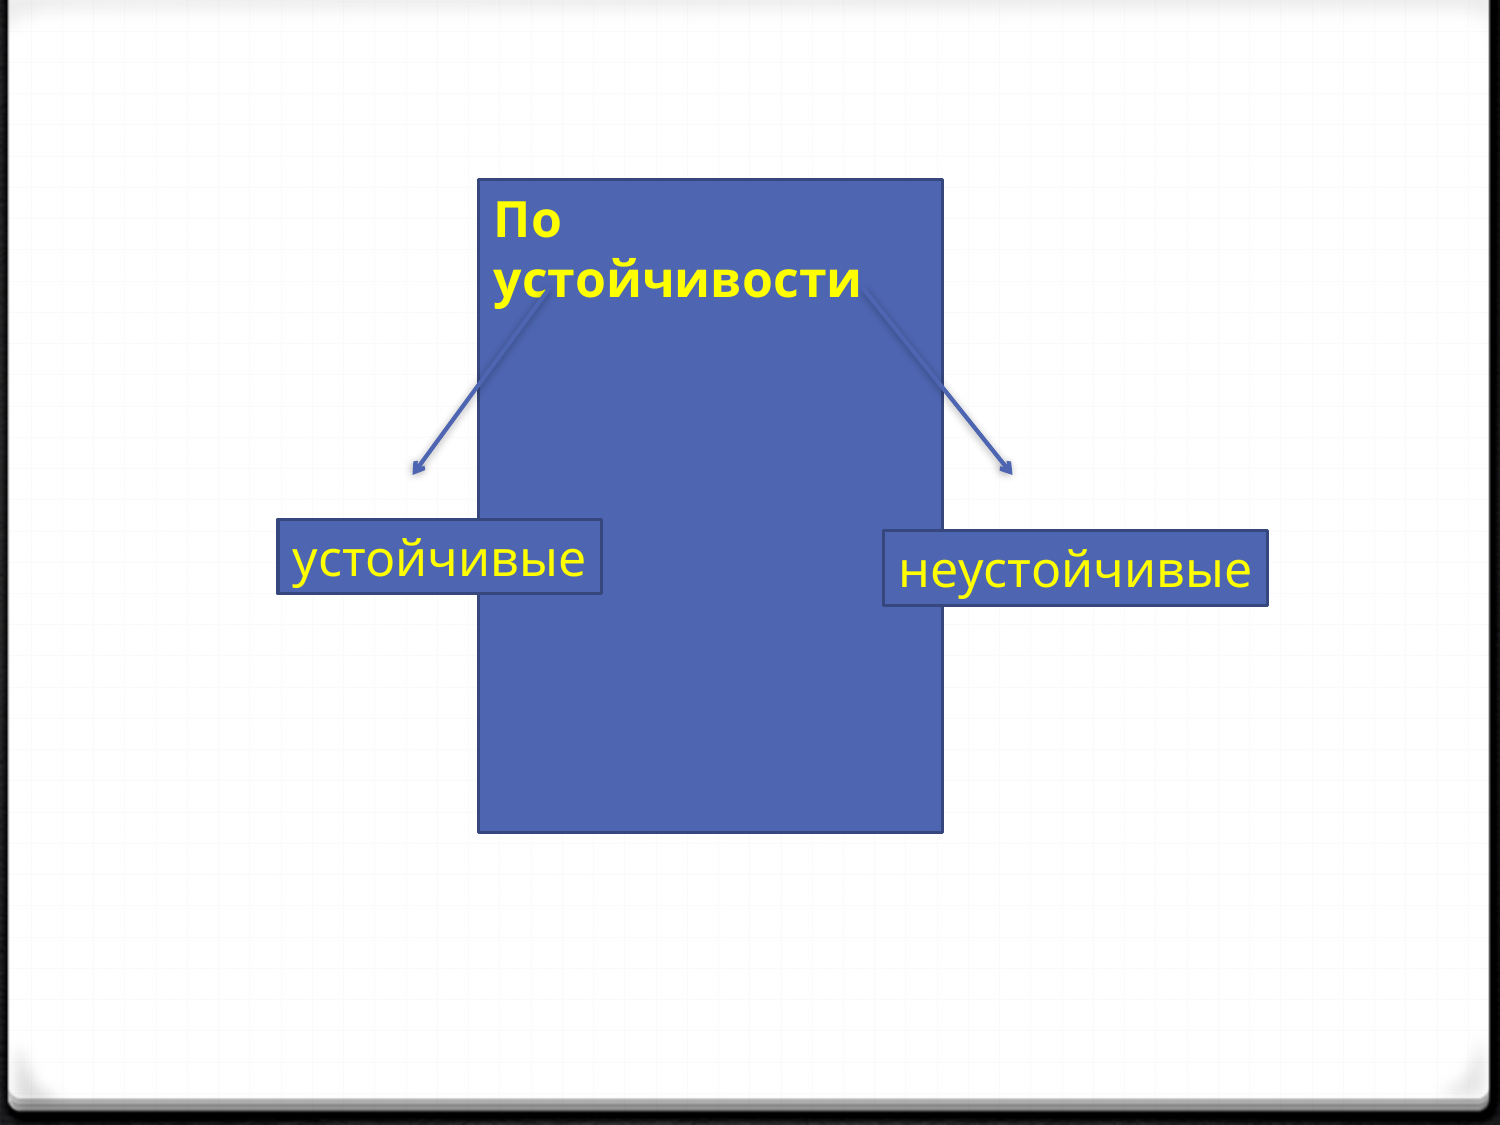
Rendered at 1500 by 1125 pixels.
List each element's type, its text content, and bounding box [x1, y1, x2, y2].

text_box неустойчивые [882, 529, 1269, 607]
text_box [412, 287, 551, 476]
picture [0, 0, 1500, 1125]
list По устойчивости [477, 178, 944, 834]
text_box устойчивые [276, 518, 603, 595]
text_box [862, 287, 1013, 476]
